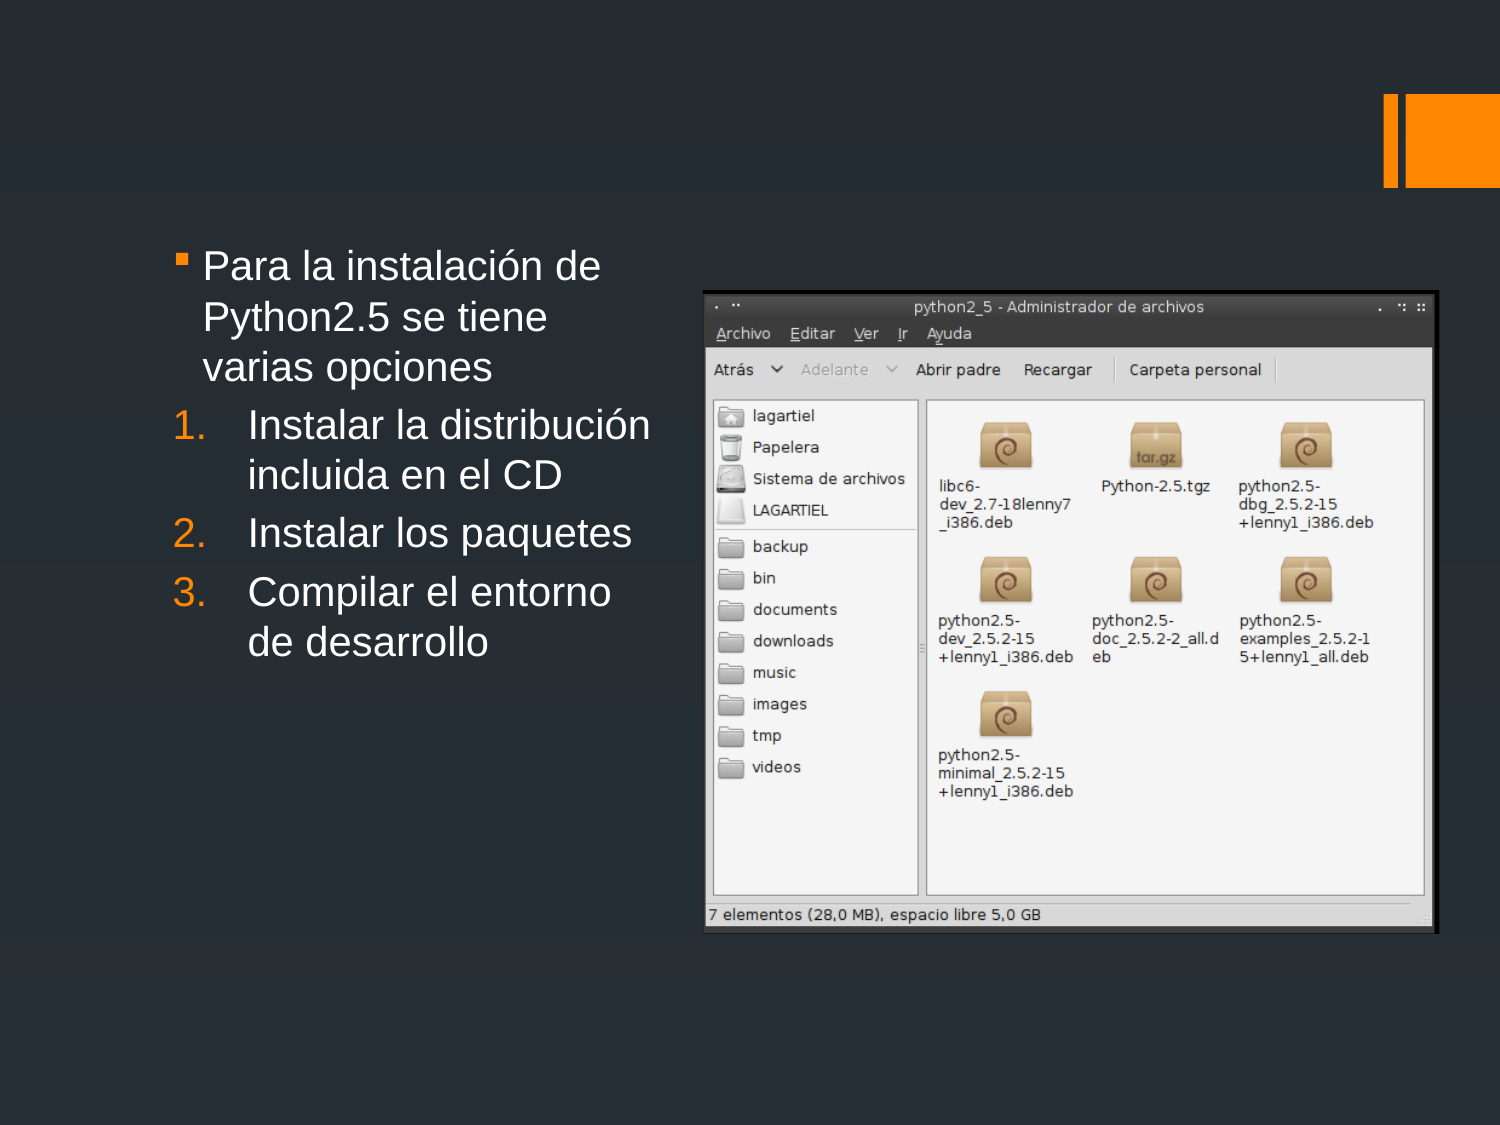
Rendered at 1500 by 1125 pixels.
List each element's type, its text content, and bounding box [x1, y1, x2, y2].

list Para la instalación de Python2.5 se tiene varias opciones Instalar la distribución incluida en el CD Instalar los paquetes Compilar el entorno de desarrollo [150, 231, 668, 982]
picture [702, 290, 1440, 935]
